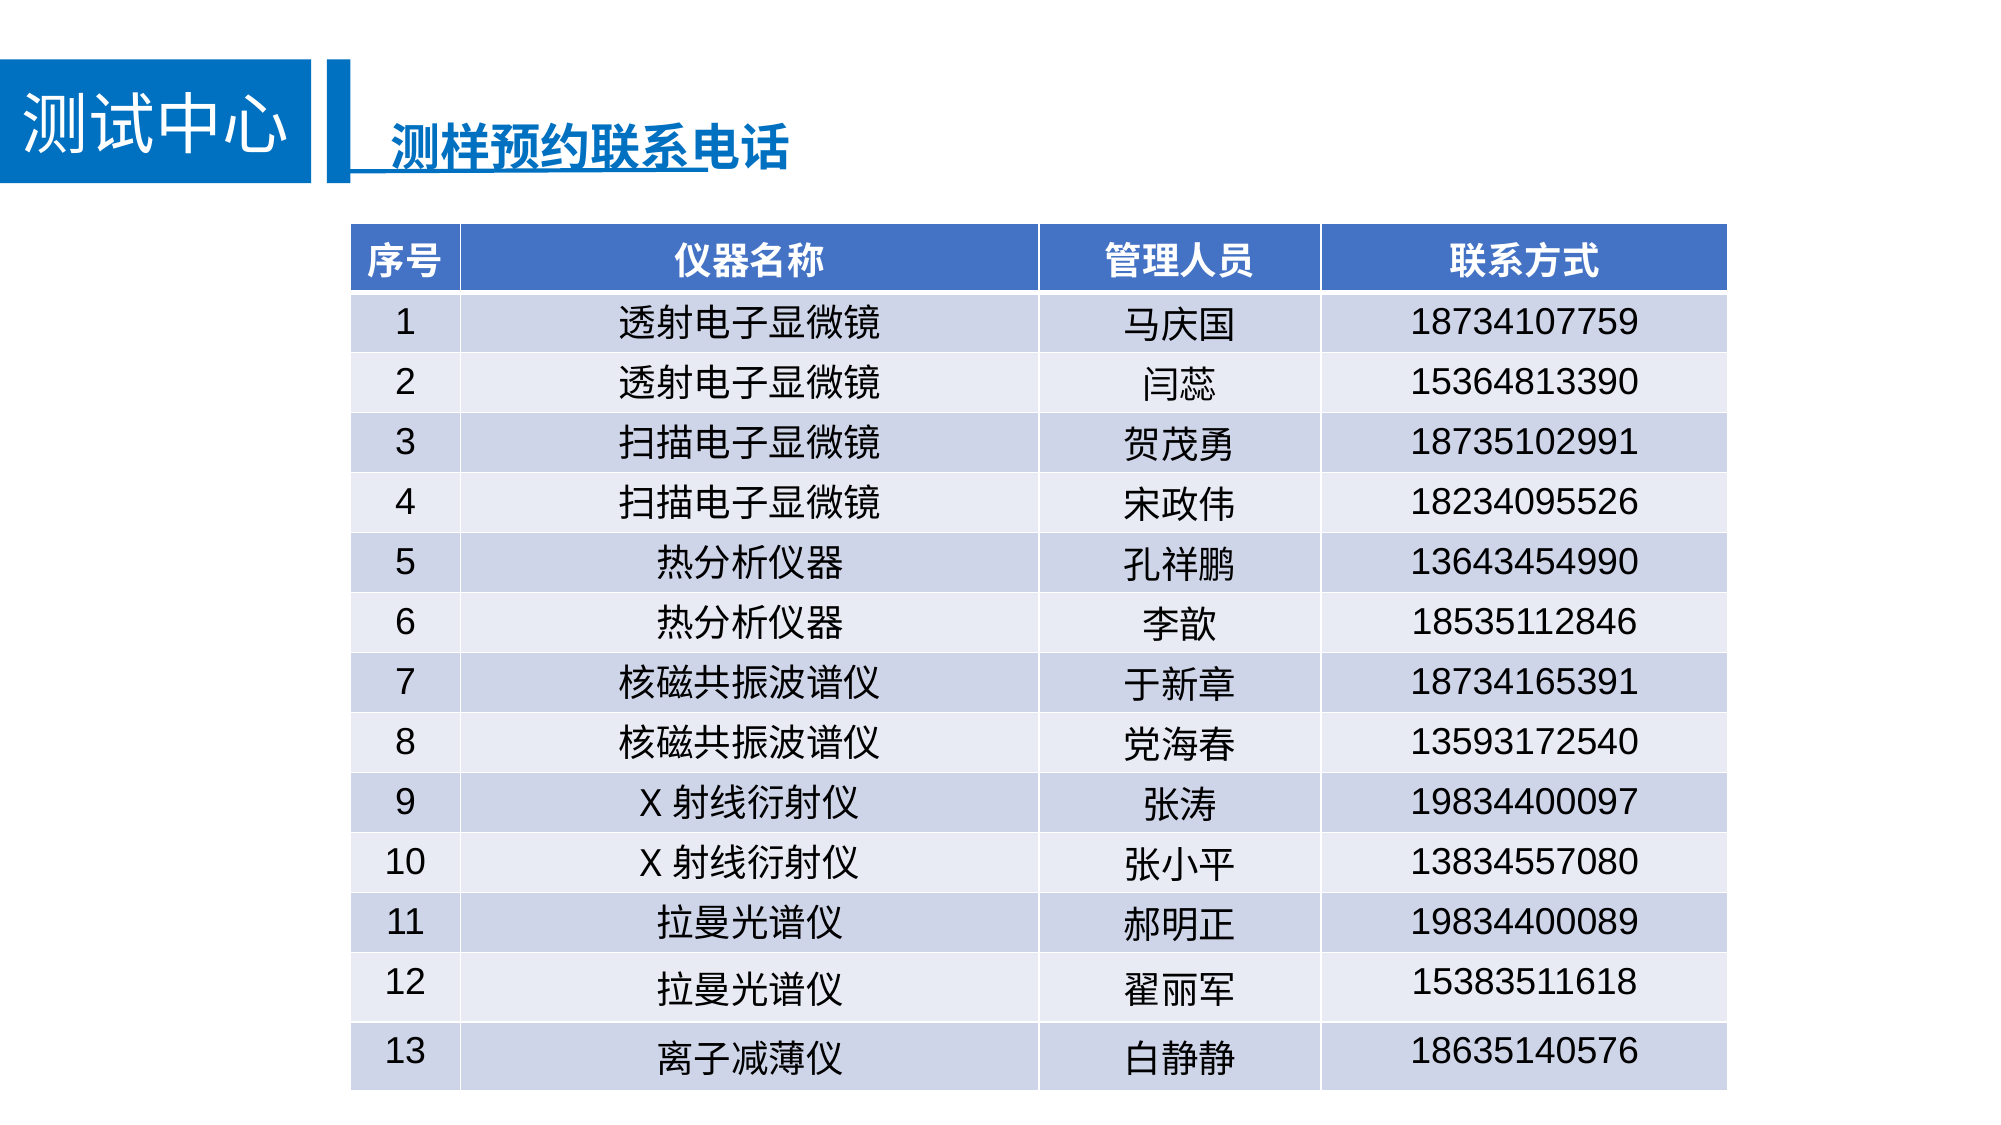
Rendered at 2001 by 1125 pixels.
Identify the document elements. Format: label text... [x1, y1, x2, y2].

table_cell 翟丽军 [1040, 953, 1320, 1021]
table_cell 19834400089 [1322, 893, 1727, 952]
table_cell 6 [351, 593, 460, 652]
table_header 联系方式 [1322, 224, 1727, 290]
table_cell 张小平 [1040, 833, 1320, 892]
table_cell 于新章 [1040, 653, 1320, 712]
text_box 测样预约联系电话 [349, 107, 805, 183]
table_cell 13643454990 [1322, 533, 1727, 592]
table_cell 核磁共振波谱仪 [461, 653, 1038, 712]
table_cell 张涛 [1040, 773, 1320, 832]
table_cell 扫描电子显微镜 [461, 413, 1038, 472]
table_cell 1 [351, 295, 460, 352]
table_cell 18234095526 [1322, 473, 1727, 532]
table_cell 15364813390 [1322, 353, 1727, 412]
table_cell 宋政伟 [1040, 473, 1320, 532]
table_cell 10 [351, 833, 460, 892]
table_cell 15383511618 [1322, 953, 1727, 1021]
table_cell 热分析仪器 [461, 533, 1038, 592]
table_header 仪器名称 [461, 224, 1038, 290]
table_cell 18734165391 [1322, 653, 1727, 712]
table_cell 13 [351, 1023, 460, 1090]
table_cell 18635140576 [1322, 1023, 1727, 1090]
table_cell 扫描电子显微镜 [461, 473, 1038, 532]
table_cell 透射电子显微镜 [461, 353, 1038, 412]
table_header 管理人员 [1040, 224, 1320, 290]
table_cell 4 [351, 473, 460, 532]
table_cell 11 [351, 893, 460, 952]
table_cell X射线衍射仪 [461, 833, 1038, 892]
table_cell 贺茂勇 [1040, 413, 1320, 472]
table_cell 8 [351, 713, 460, 772]
table_cell 闫蕊 [1040, 353, 1320, 412]
table_cell 拉曼光谱仪 [461, 953, 1038, 1021]
table_header 序号 [351, 224, 460, 290]
table_cell 郝明正 [1040, 893, 1320, 952]
table_cell 18735102991 [1322, 413, 1727, 472]
table_cell 马庆国 [1040, 295, 1320, 352]
table_cell 13593172540 [1322, 713, 1727, 772]
table_cell 透射电子显微镜 [461, 295, 1038, 352]
table_cell 孔祥鹏 [1040, 533, 1320, 592]
table_cell 19834400097 [1322, 773, 1727, 832]
table_cell 热分析仪器 [461, 593, 1038, 652]
table_cell 3 [351, 413, 460, 472]
table_cell 2 [351, 353, 460, 412]
table_cell 白静静 [1040, 1023, 1320, 1090]
table_cell X射线衍射仪 [461, 773, 1038, 832]
table_cell 18734107759 [1322, 295, 1727, 352]
table_cell 李歆 [1040, 593, 1320, 652]
text_box [326, 58, 351, 184]
table_cell 13834557080 [1322, 833, 1727, 892]
table_cell 7 [351, 653, 460, 712]
table_cell 离子减薄仪 [461, 1023, 1038, 1090]
table_cell 12 [351, 953, 460, 1021]
table_cell 9 [351, 773, 460, 832]
text_box 测试中心 [0, 58, 312, 184]
table_cell 核磁共振波谱仪 [461, 713, 1038, 772]
table_cell 18535112846 [1322, 593, 1727, 652]
table_cell 党海春 [1040, 713, 1320, 772]
table_cell 5 [351, 533, 460, 592]
table_cell 拉曼光谱仪 [461, 893, 1038, 952]
